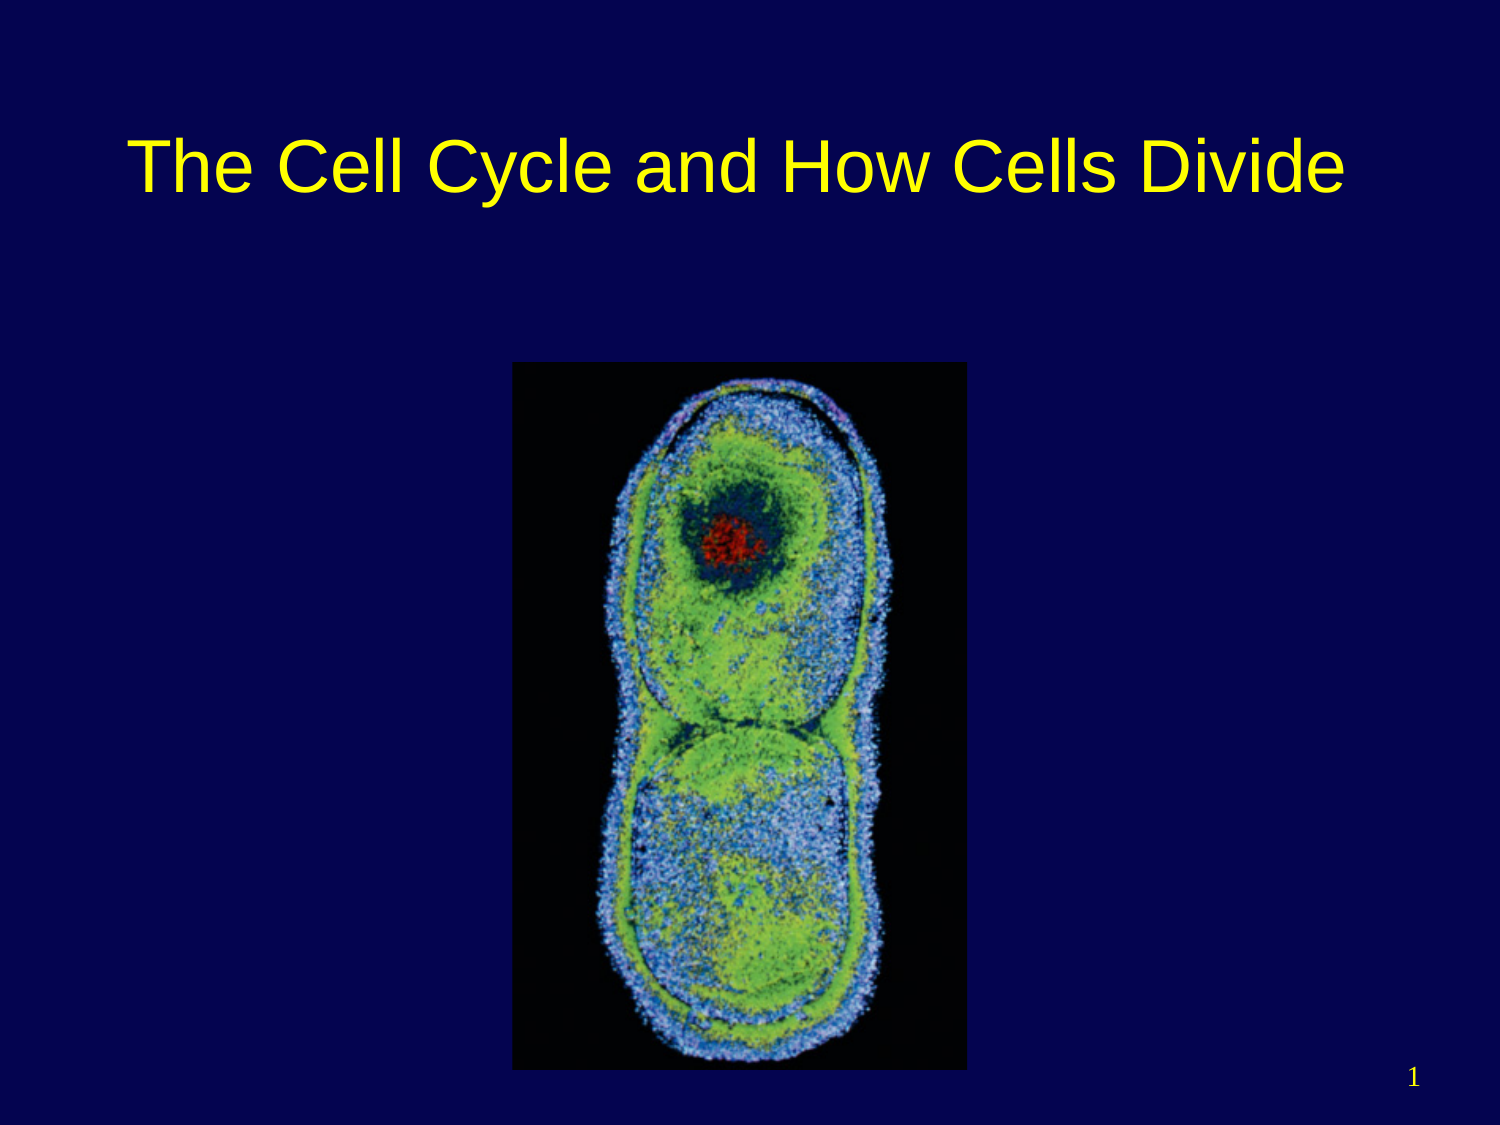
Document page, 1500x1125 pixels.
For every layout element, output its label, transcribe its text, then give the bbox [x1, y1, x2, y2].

picture [512, 362, 968, 1071]
title The Cell Cycle and How Cells Divide [99, 112, 1376, 213]
